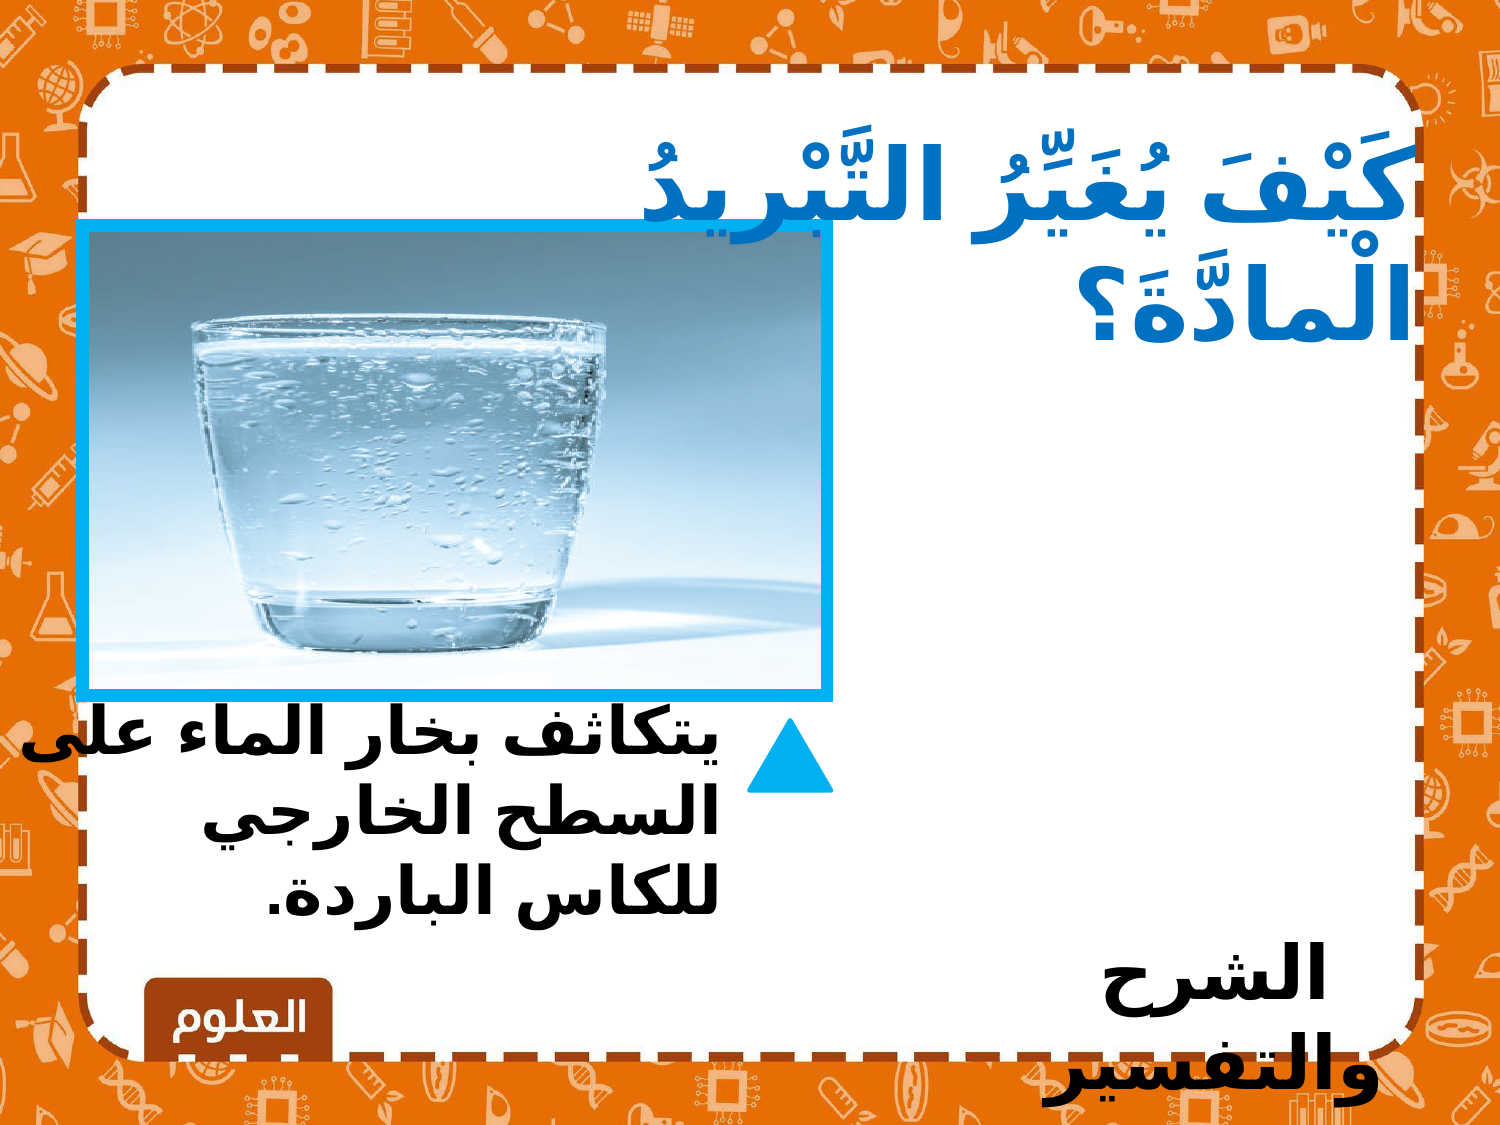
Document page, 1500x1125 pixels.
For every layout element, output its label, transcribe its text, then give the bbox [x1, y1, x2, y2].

text_box كَيْفَ يُغَيِّرُ التَّبْريدُ الْمادَّةَ؟ [493, 113, 1432, 369]
text_box الشرح والتفسير [962, 917, 1467, 1112]
text_box [747, 718, 834, 793]
picture [0, 0, 1500, 1125]
picture [90, 231, 820, 688]
text_box يتكاثف بخار الماء على السطح الخارجي للكاس الباردة. [0, 680, 738, 935]
